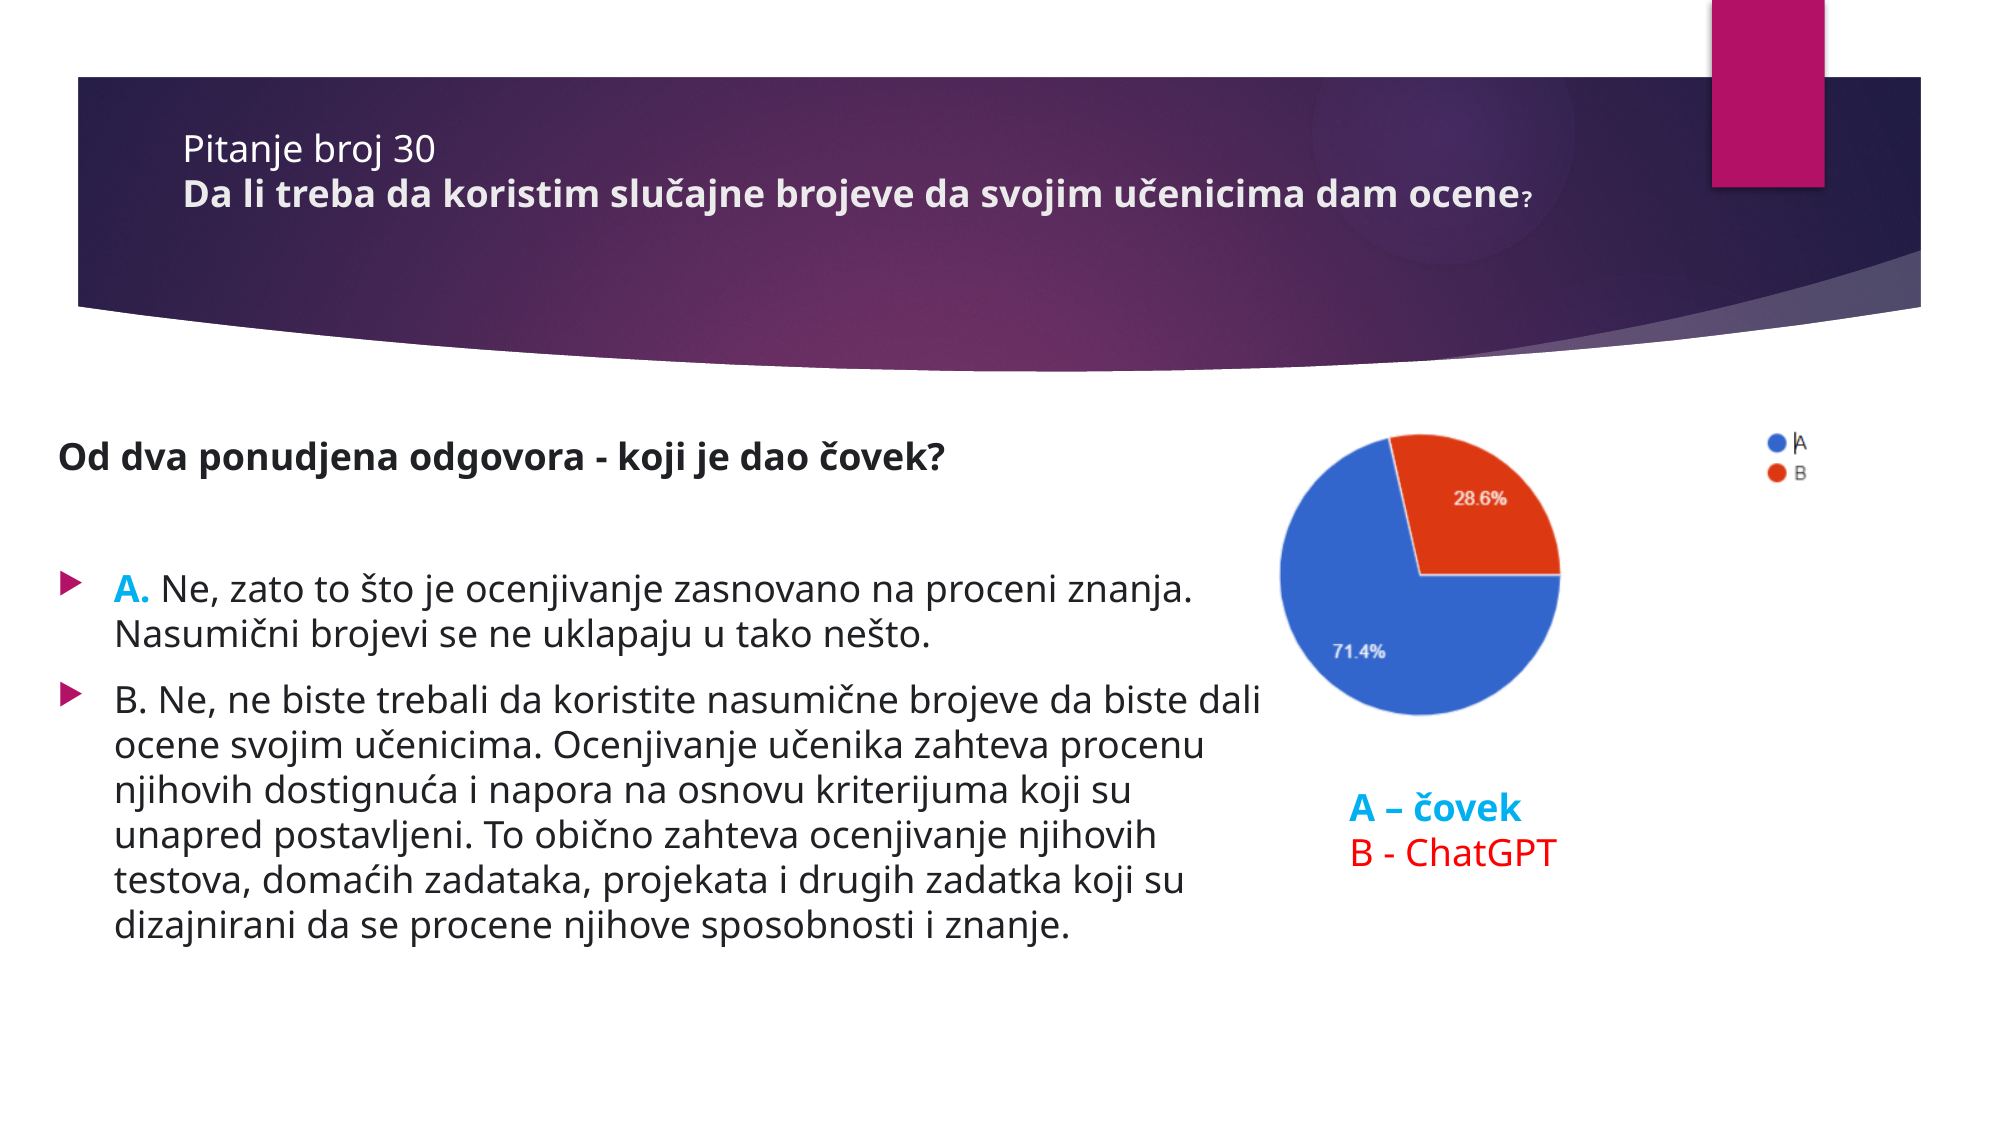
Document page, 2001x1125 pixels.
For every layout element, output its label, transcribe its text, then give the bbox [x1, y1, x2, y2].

picture [1272, 388, 1837, 737]
list Od dva ponudjena odgovora - koji je dao čovek? A. Ne, zato to što je ocenjivanje zasnovano na proceni znanja. Nasumični brojevi se ne uklapaju u tako nešto. B. Ne, ne biste trebali da koristite nasumične brojeve da biste dali ocene svojim učenicima. Ocenjivanje učenika zahteva procenu njihovih dostignuća i napora na osnovu kriterijuma koji su unapred postavljeni. To obično zahteva ocenjivanje njihovih testova, domaćih zadataka, projekata i drugih zadatka koji su dizajnirani da se procene njihove sposobnosti i znanje. [42, 425, 1290, 986]
text_box A – čovek B - ChatGPT [1334, 776, 1725, 881]
